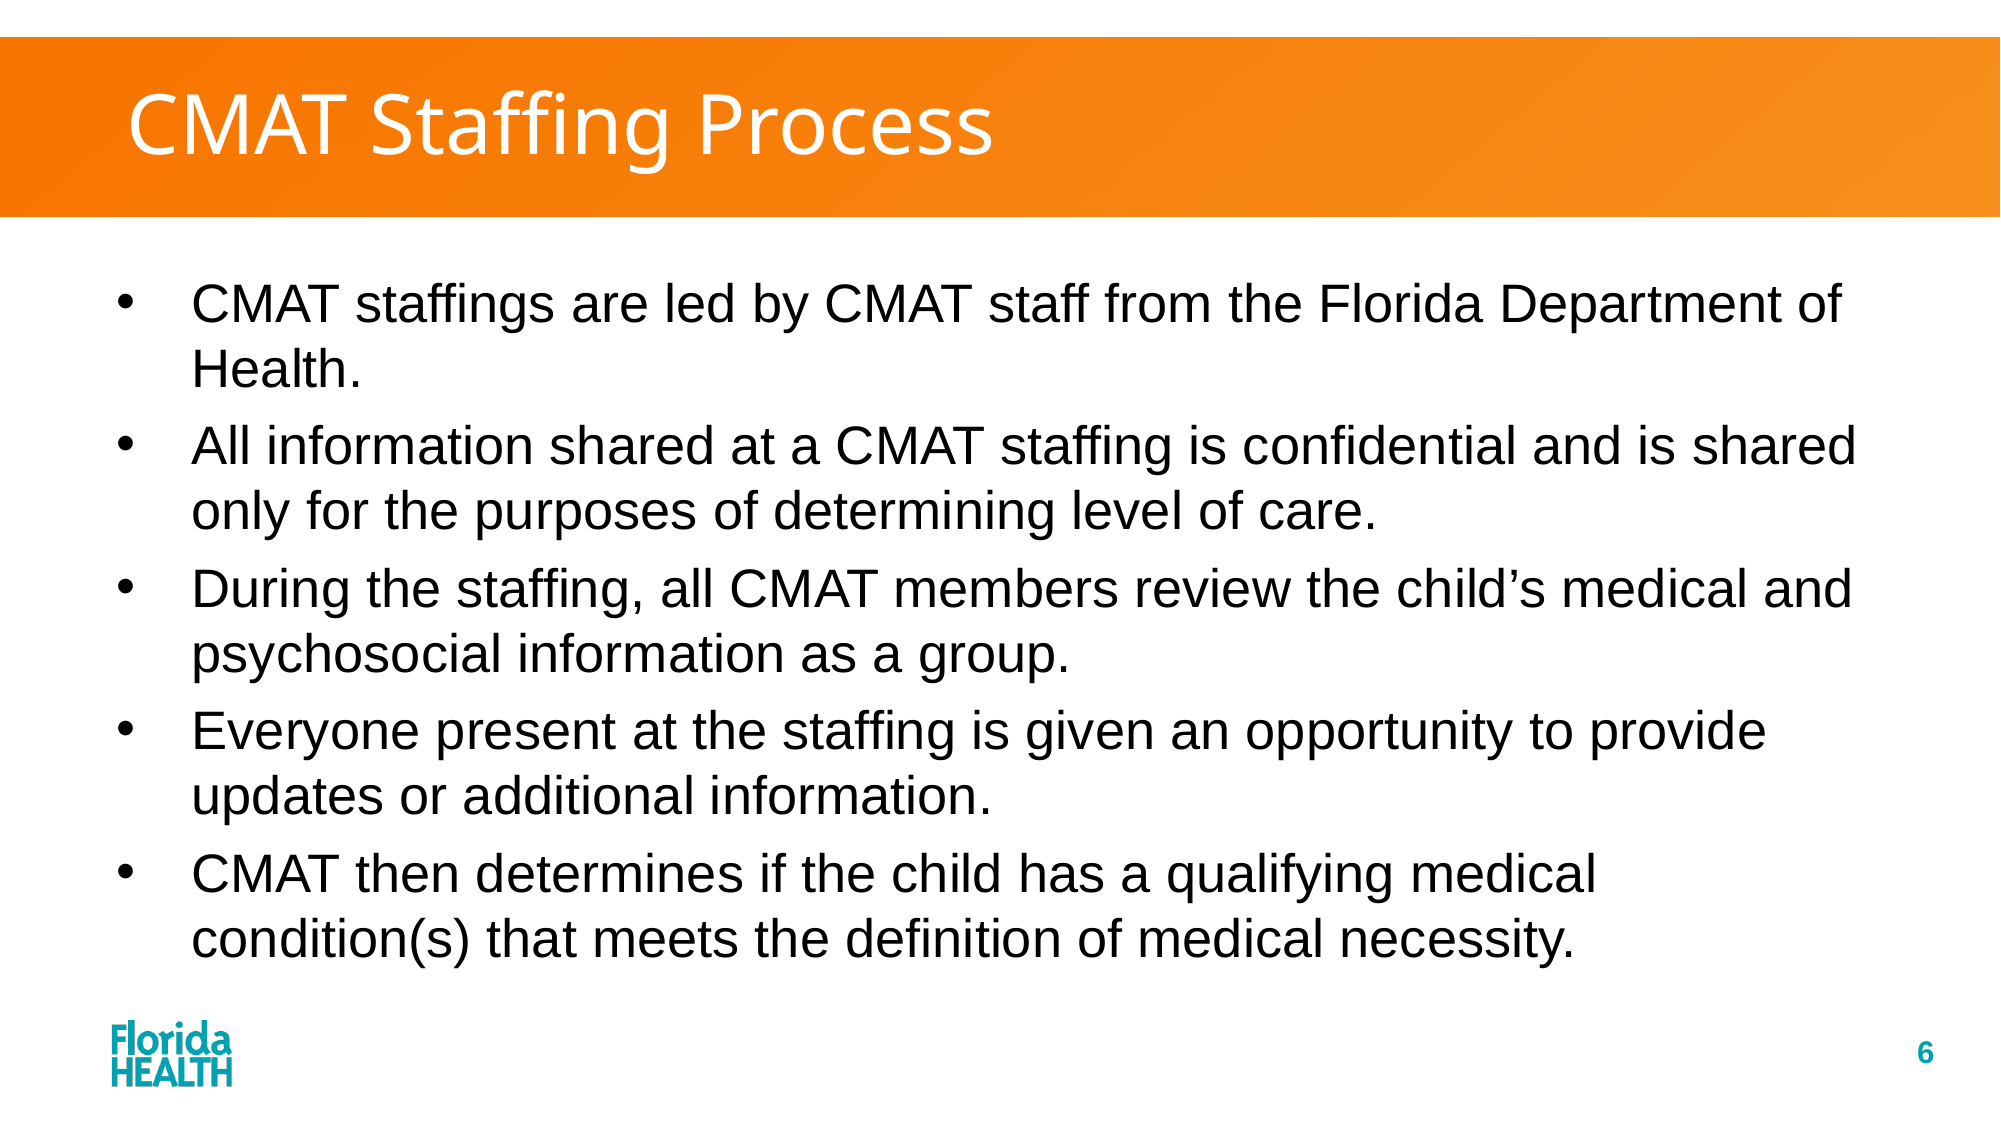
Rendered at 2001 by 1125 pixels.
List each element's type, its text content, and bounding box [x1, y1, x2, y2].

title CMAT Staffing Process [111, 38, 1898, 217]
list CMAT staffings are led by CMAT staff from the Florida Department of Health. All information shared at a CMAT staffing is confidential and is shared only for the purposes of determining level of care. During the staffing, all CMAT members review the child’s medical and psychosocial information as a group. Everyone present at the staffing is given an opportunity to provide updates or additional information. CMAT then determines if the child has a qualifying medical condition(s) that meets the definition of medical necessity. [101, 260, 1898, 963]
